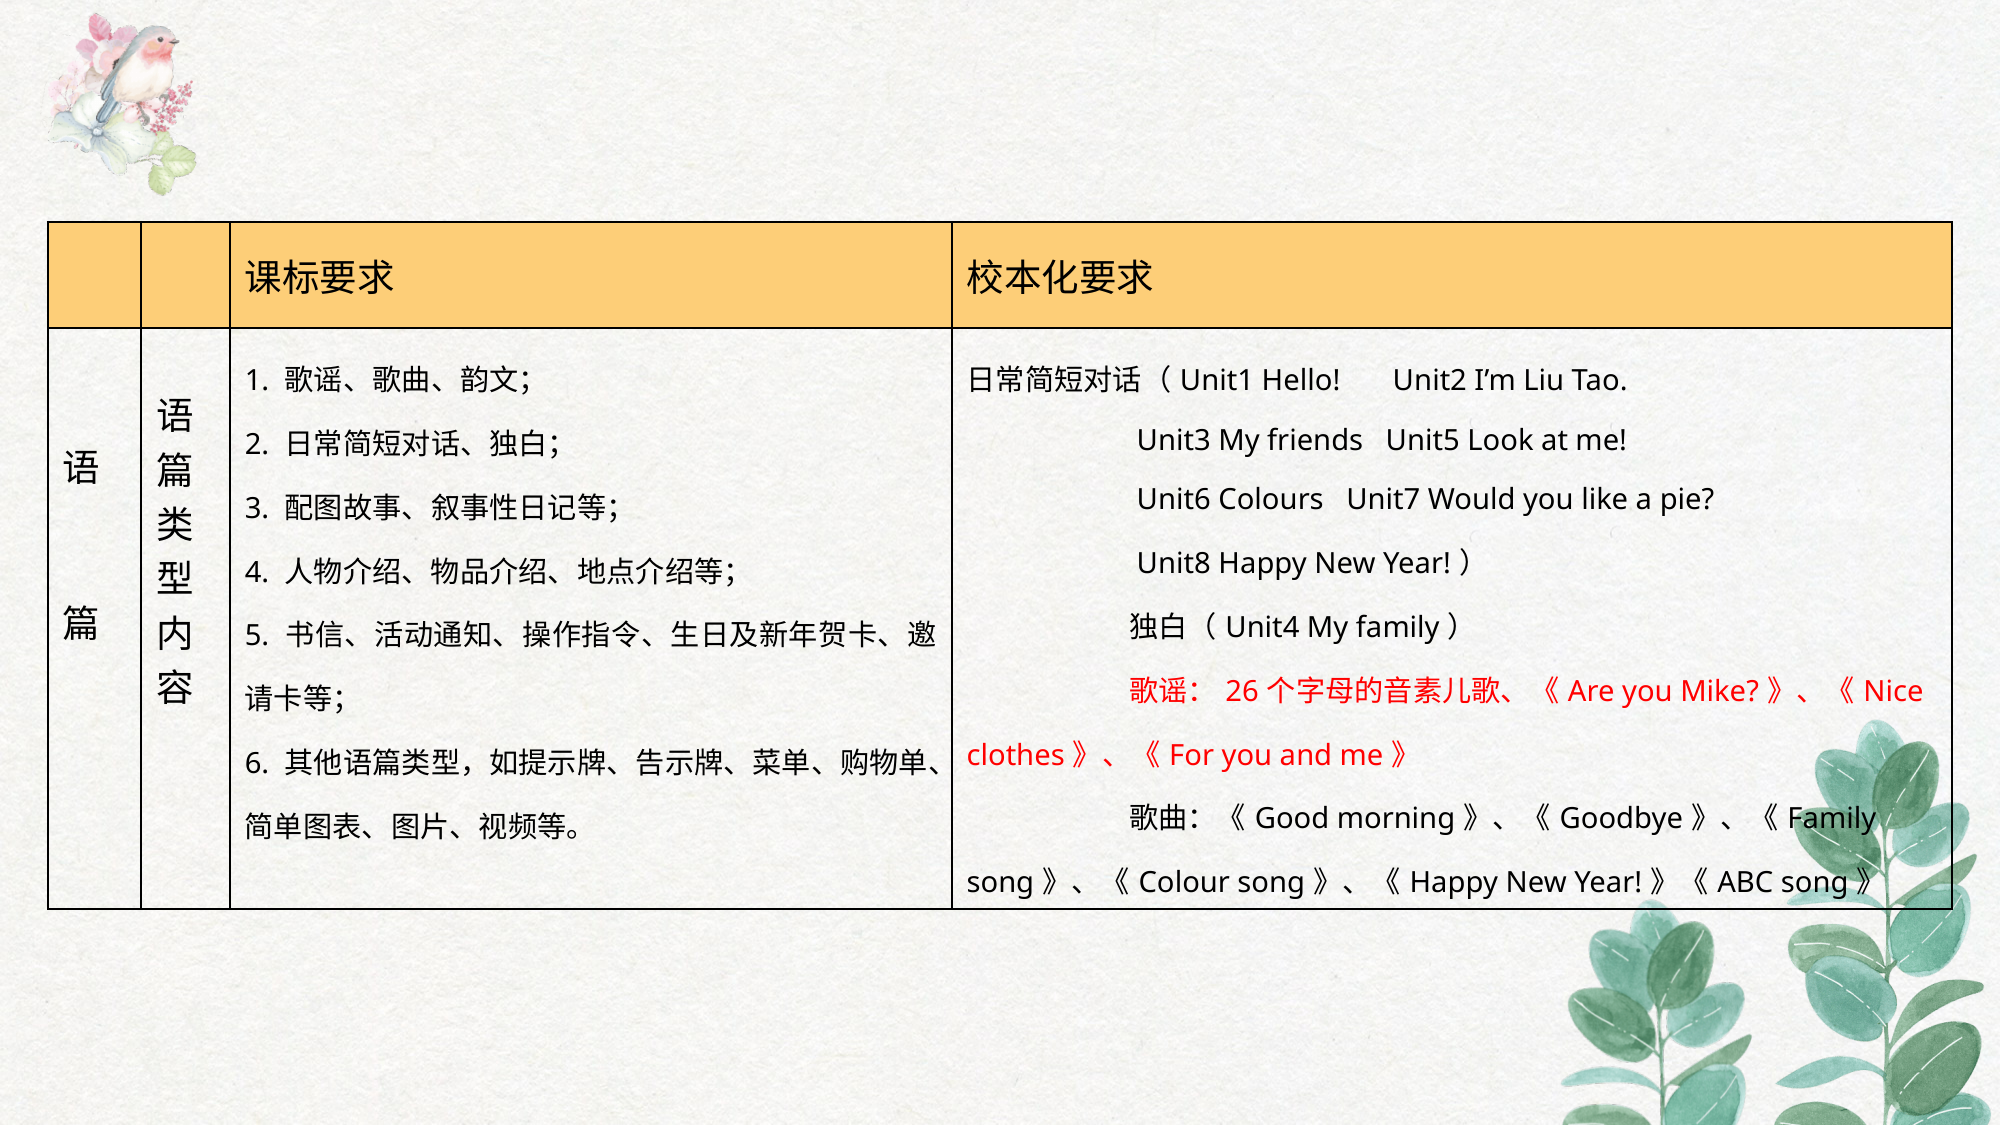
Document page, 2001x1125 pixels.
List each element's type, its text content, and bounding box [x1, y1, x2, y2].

table_header 课标要求 [231, 223, 951, 327]
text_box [36, 23, 214, 182]
table_header [142, 223, 229, 327]
table_header 校本化要求 [953, 223, 1951, 327]
table_cell 语 篇 [49, 329, 140, 908]
picture [0, 0, 2000, 1125]
table_cell 日常简短对话（Unit1 Hello! Unit2 I’m Liu Tao. Unit3 My friends Unit5 Look at me! Unit6 Colours Unit7 Would you like a pie? Unit8 Happy New Year!） 独白（Unit4 My family） 歌谣：26个字母的音素儿歌、《Are you Mike?》、《Nice clothes》、《For you and me》 歌曲：《Good morning》、《Goodbye》、《Family song》、《Colour song》、《Happy New Year!》《ABC song》 [953, 329, 1951, 908]
table_header [49, 223, 140, 327]
table_cell 1. 歌谣、歌曲、韵文； 2. 日常简短对话、独白； 3. 配图故事、叙事性日记等； 4. 人物介绍、物品介绍、地点介绍等； 5. 书信、活动通知、操作指令、生日及新年贺卡、邀请卡等； 6. 其他语篇类型，如提示牌、告示牌、菜单、购物单、简单图表、图片、视频等。 [231, 329, 951, 908]
table_cell 语篇 类型 内容 [142, 329, 229, 908]
